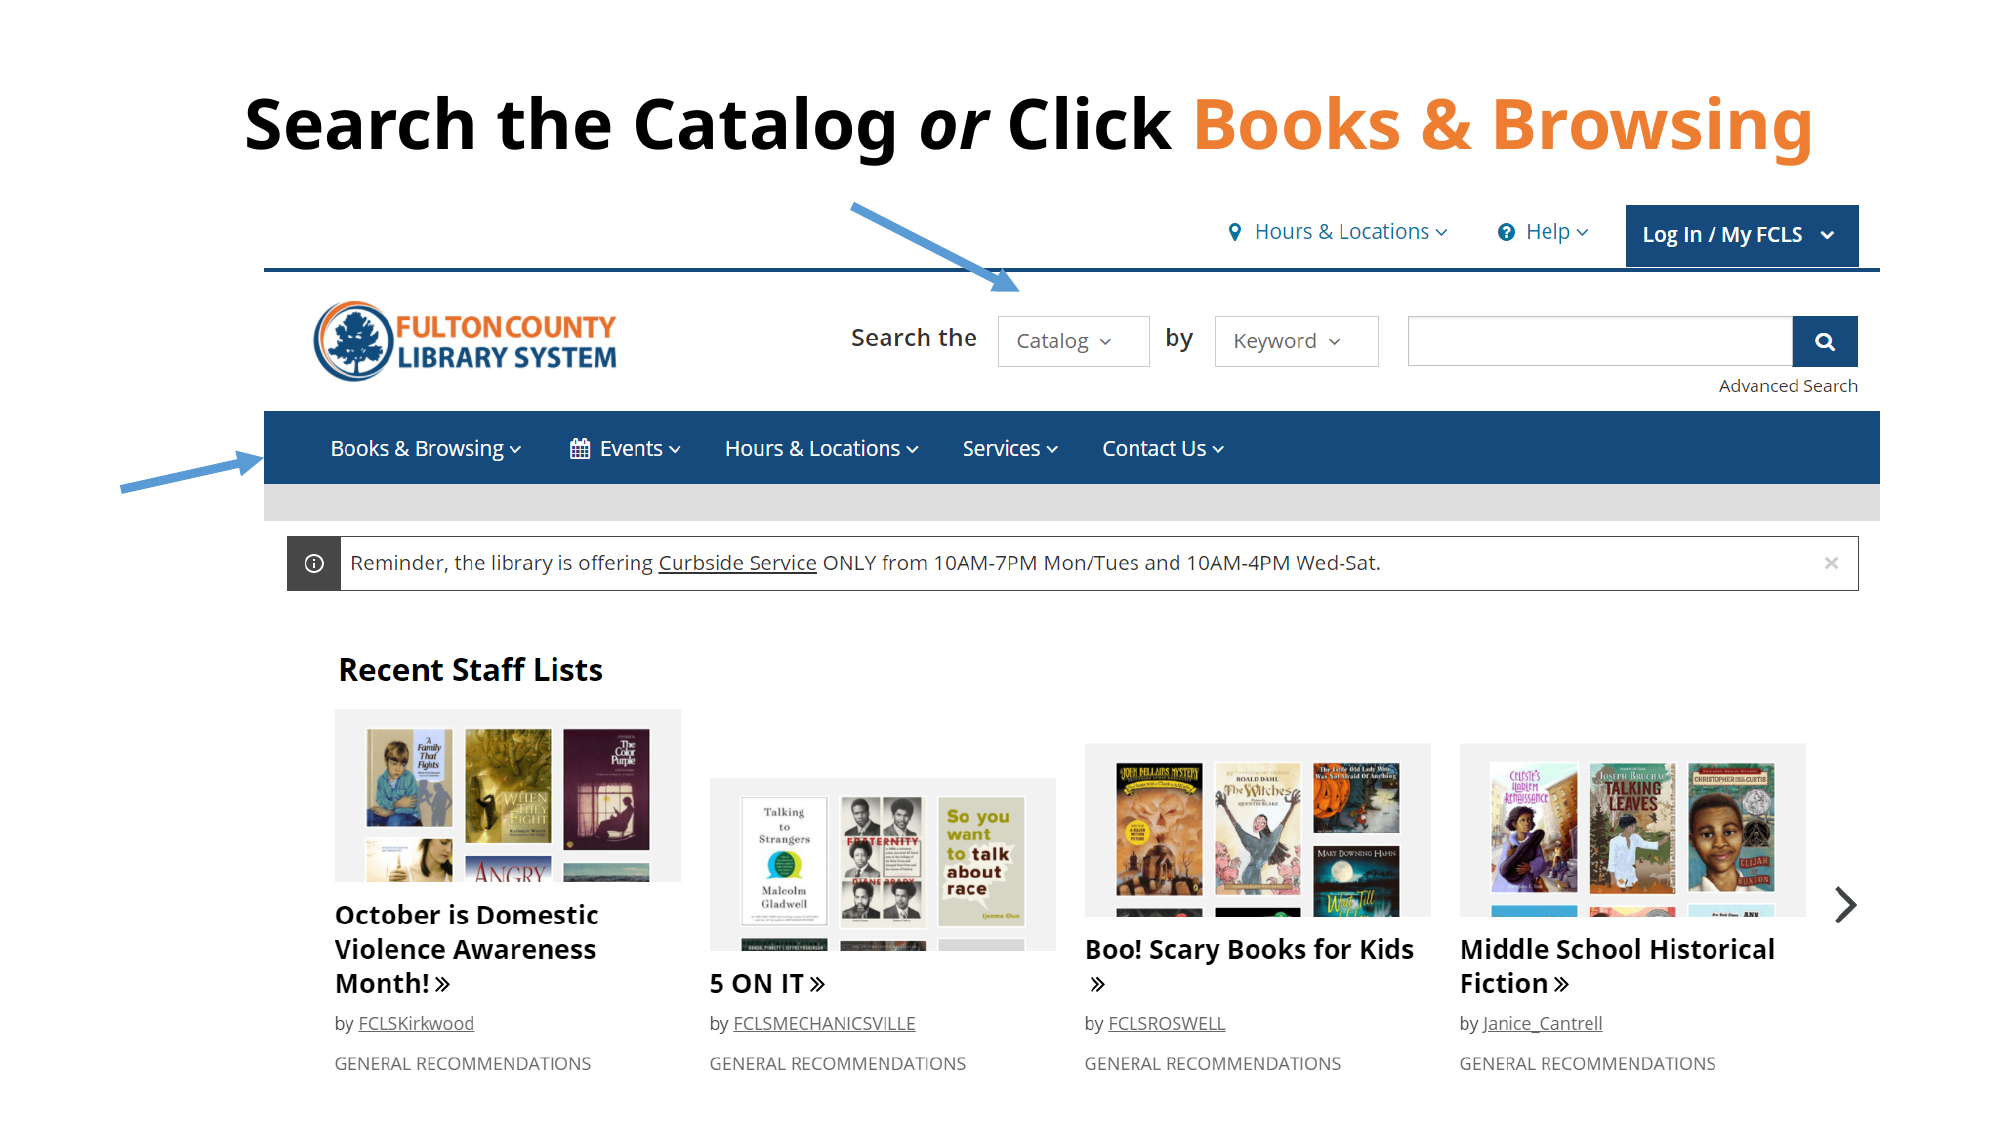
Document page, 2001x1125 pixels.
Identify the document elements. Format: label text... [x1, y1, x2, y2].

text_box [852, 205, 1020, 292]
picture [264, 205, 1880, 1102]
title Search the Catalog or Click Books & Browsing [212, 48, 1867, 206]
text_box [120, 457, 265, 490]
